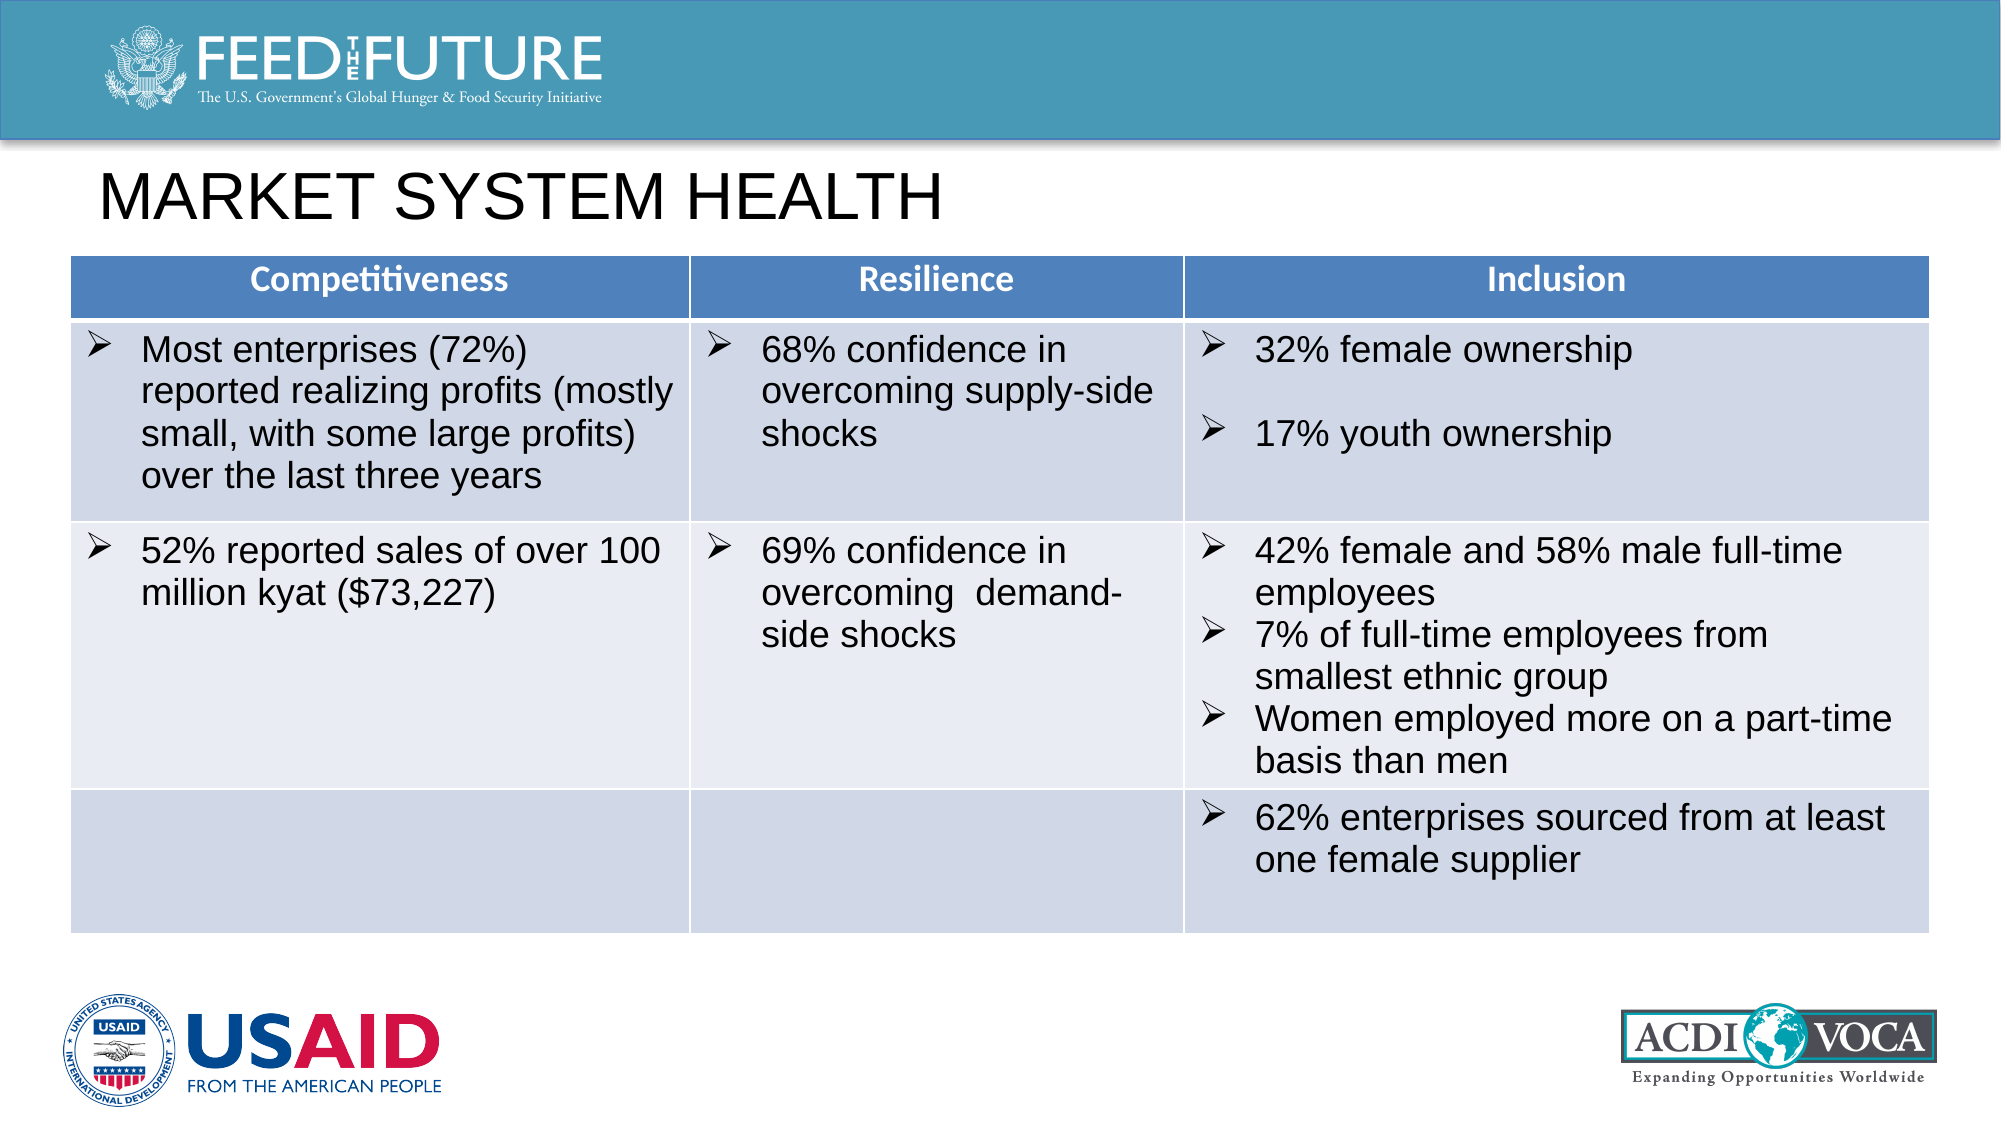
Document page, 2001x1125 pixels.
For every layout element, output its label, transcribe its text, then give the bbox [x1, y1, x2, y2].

picture [1621, 1003, 1937, 1086]
table_cell 62% enterprises sourced from at least one female supplier [1185, 790, 1929, 933]
table_header Resilience [691, 256, 1183, 318]
table_cell [71, 790, 689, 933]
picture [63, 0, 647, 145]
picture [63, 994, 441, 1107]
table_cell 69% confidence in overcoming demand-side shocks [691, 523, 1183, 788]
table_cell 52% reported sales of over 100 million kyat ($73,227) [71, 523, 689, 788]
title Market System Health [43, 145, 1000, 244]
table_cell Most enterprises (72%) reported realizing profits (mostly small, with some large profits) over the last three years [71, 323, 689, 521]
table_cell 68% confidence in overcoming supply-side shocks [691, 323, 1183, 521]
table_cell 32% female ownership 17% youth ownership [1185, 323, 1929, 521]
table_header Competitiveness [71, 256, 689, 318]
table_cell [691, 790, 1183, 933]
table_header Inclusion [1185, 256, 1929, 318]
table_cell 42% female and 58% male full-time employees 7% of full-time employees from smallest ethnic group Women employed more on a part-time basis than men [1185, 523, 1929, 788]
